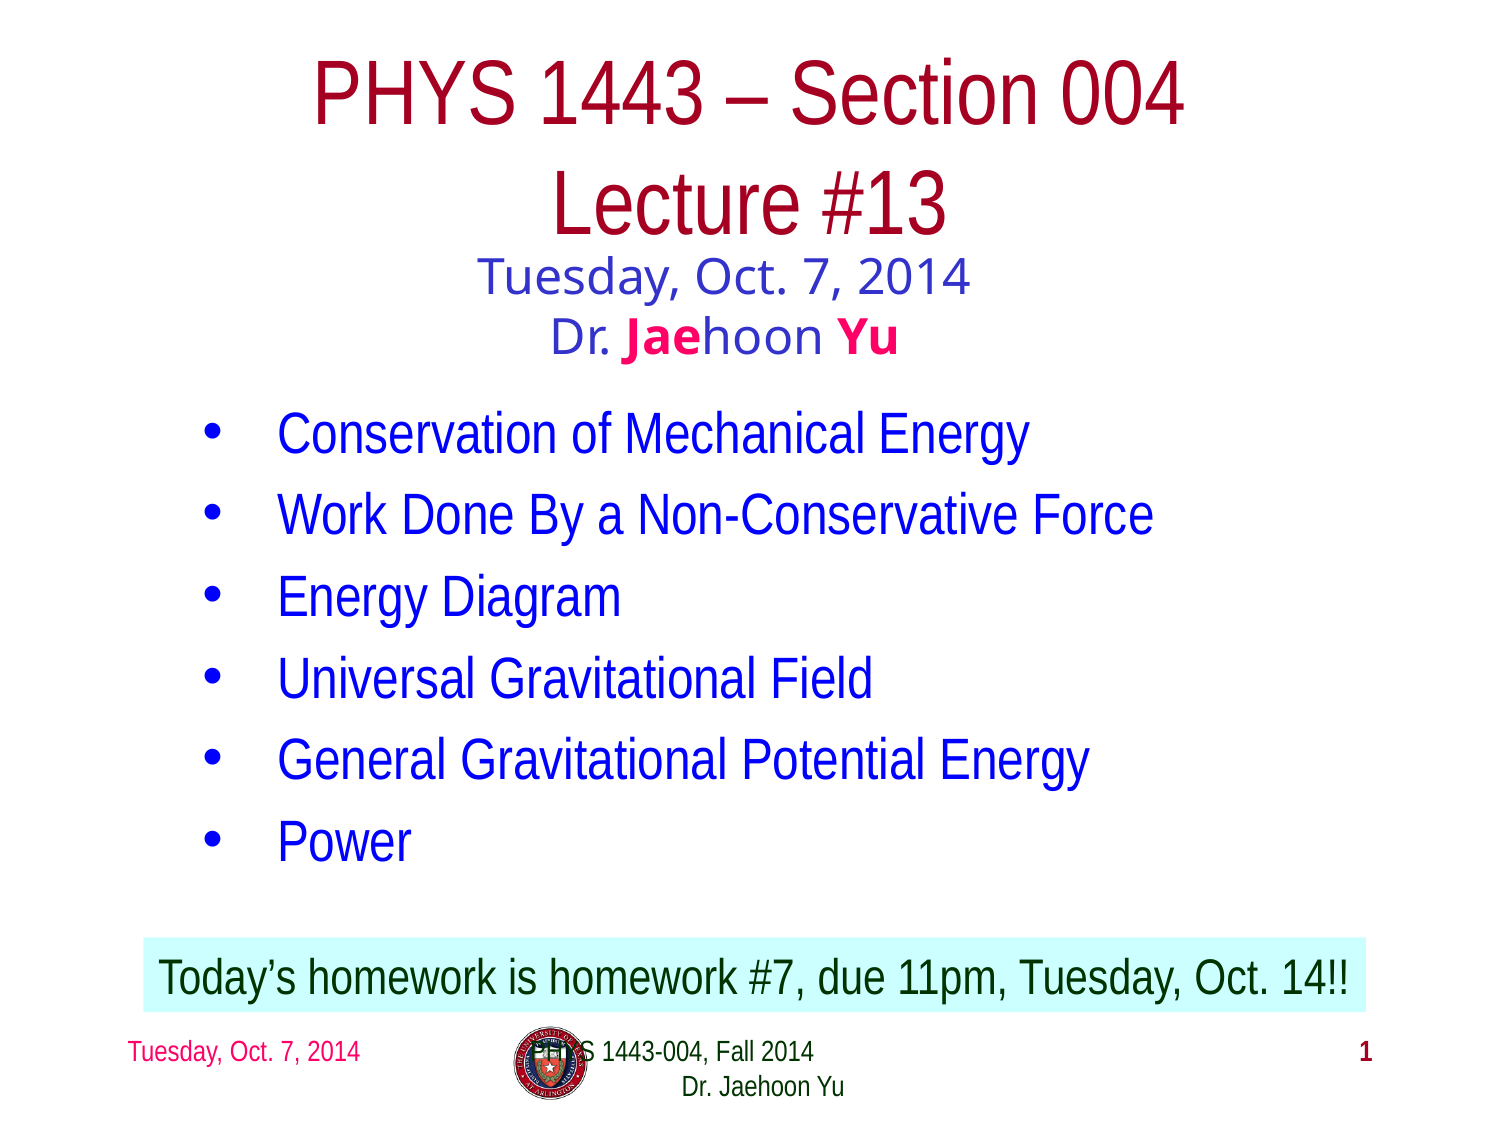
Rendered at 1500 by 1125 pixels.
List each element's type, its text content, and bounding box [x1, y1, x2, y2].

slide_number 1 [1074, 1024, 1388, 1101]
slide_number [112, 1024, 426, 1101]
title PHYS 1443 – Section 004 Lecture #13 [112, 73, 1388, 212]
footer PHYS 1443-004, Fall 2014 Dr. Jaehoon Yu [512, 1024, 988, 1101]
text_box Conservation of Mechanical Energy Work Done By a Non-Conservative Force Energy Diagram Universal Gravitational Field General Gravitational Potential Energy Power [187, 387, 1275, 937]
text_box Tuesday, Oct. 7, 2014 Dr. Jaehoon Yu [463, 237, 987, 373]
text_box Today’s homework is homework #7, due 11pm, Tuesday, Oct. 14!! [143, 937, 1366, 1013]
